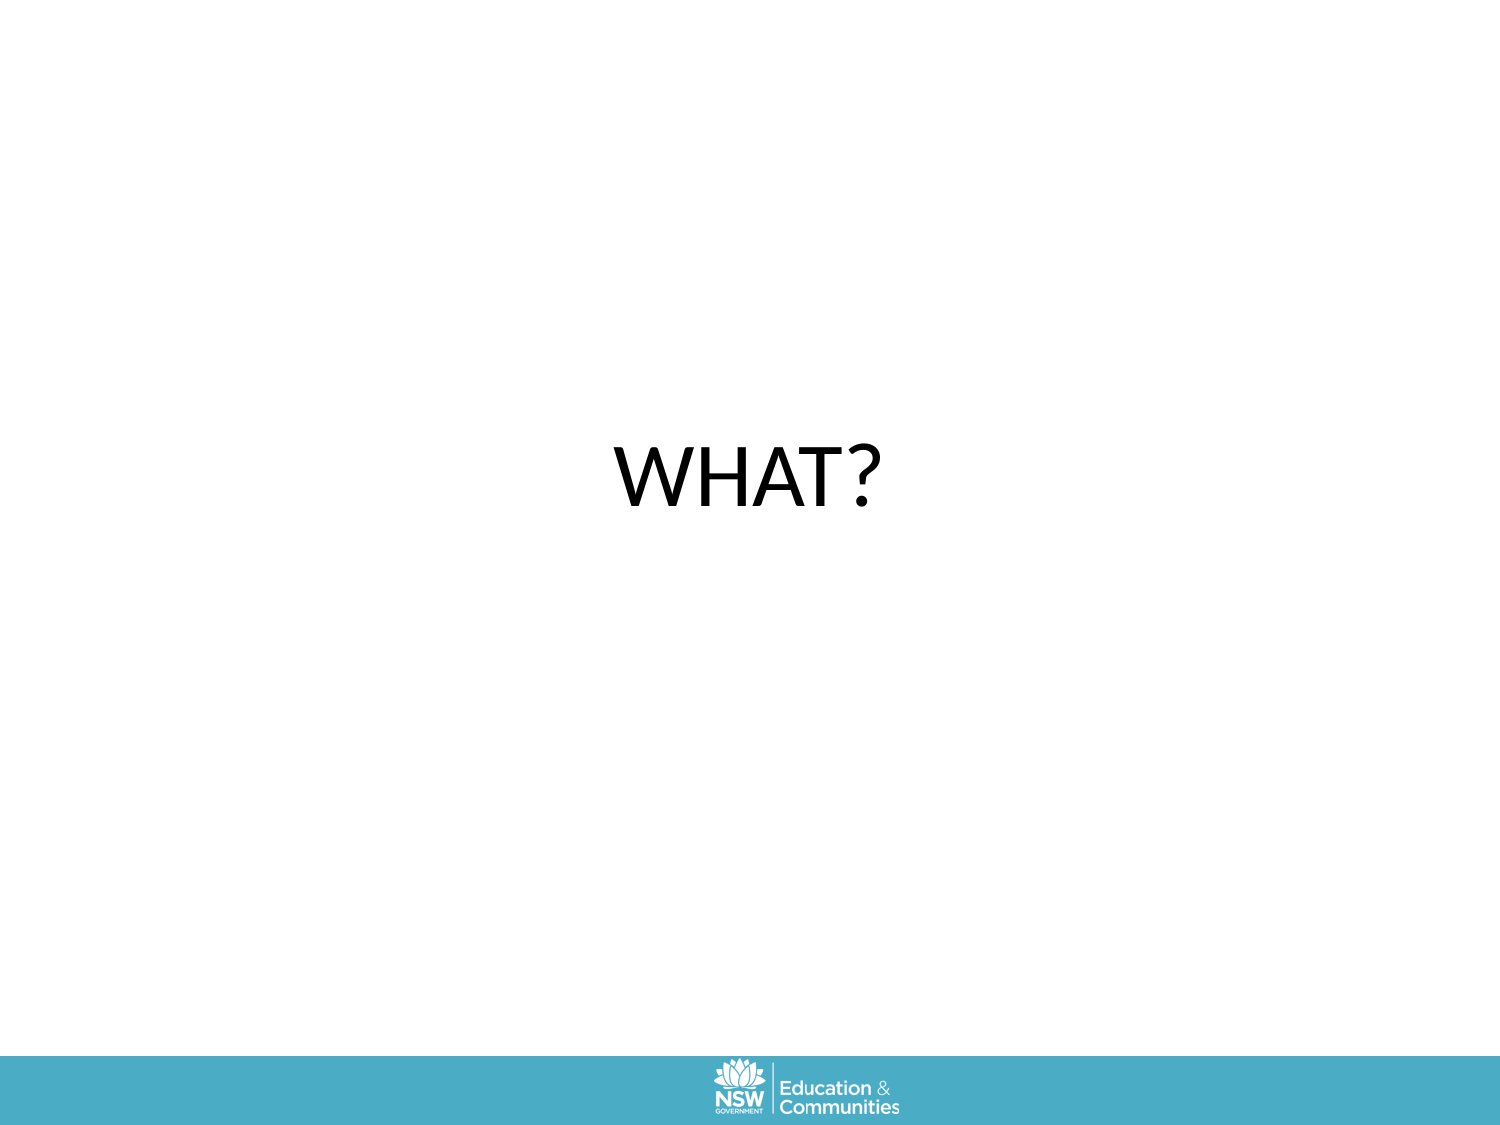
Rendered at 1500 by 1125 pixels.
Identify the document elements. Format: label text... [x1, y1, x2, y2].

picture [714, 1058, 899, 1114]
title WHAT? [112, 349, 1388, 591]
